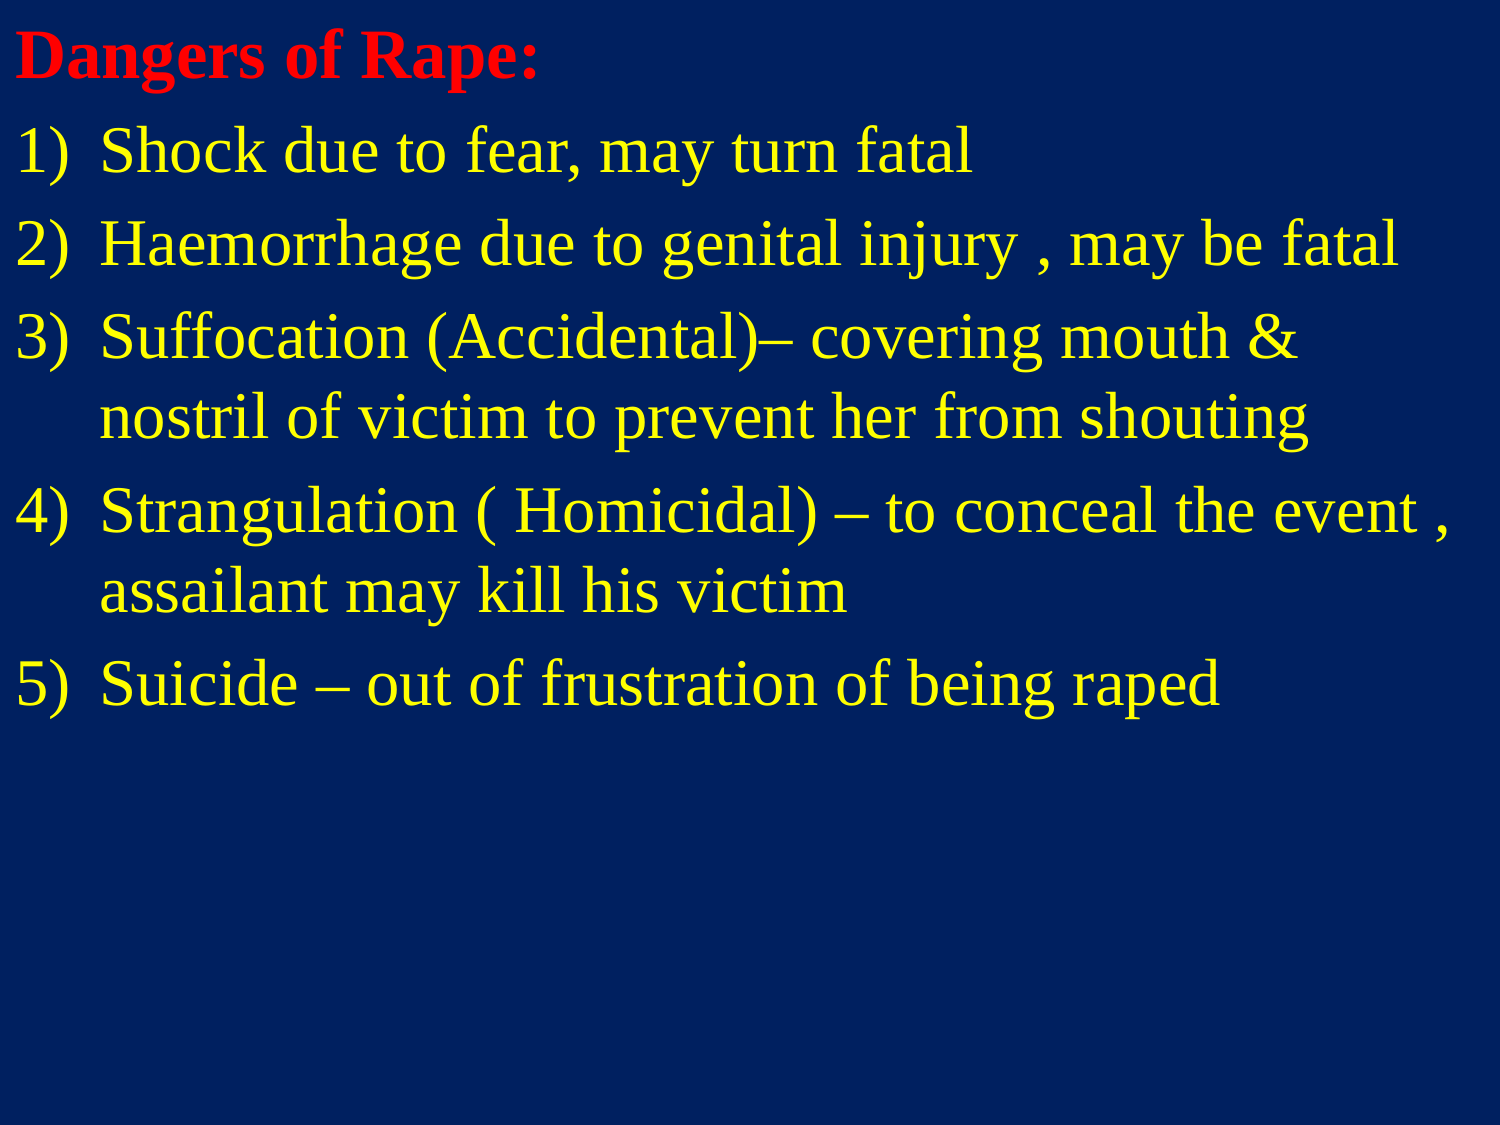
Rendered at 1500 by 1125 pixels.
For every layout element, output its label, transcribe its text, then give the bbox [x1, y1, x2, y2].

list Dangers of Rape: Shock due to fear, may turn fatal Haemorrhage due to genital injury , may be fatal Suffocation (Accidental)– covering mouth & nostril of victim to prevent her from shouting Strangulation ( Homicidal) – to conceal the event , assailant may kill his victim Suicide – out of frustration of being raped [0, 0, 1500, 1125]
